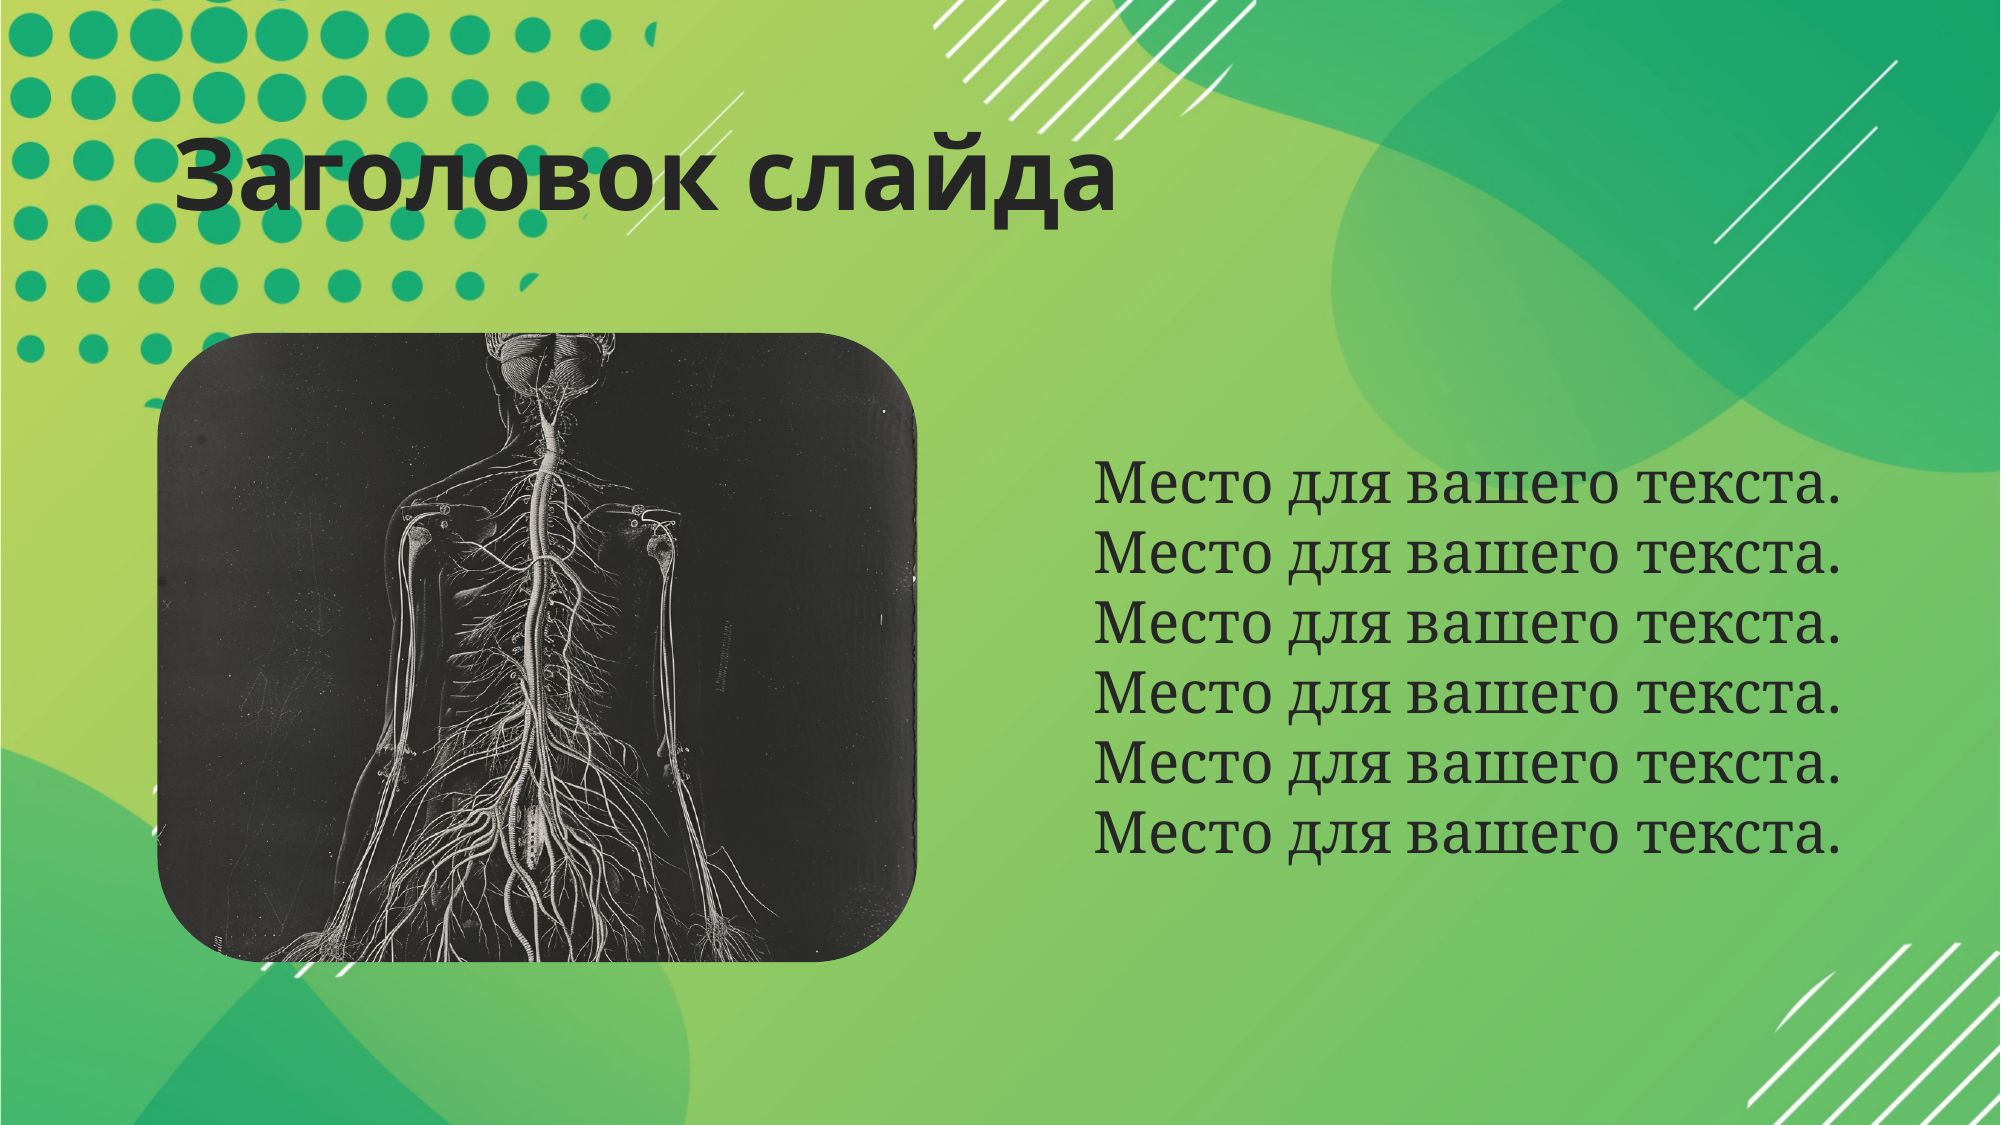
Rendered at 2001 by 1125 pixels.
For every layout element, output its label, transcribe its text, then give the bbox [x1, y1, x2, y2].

title Заголовок слайда [157, 69, 1883, 287]
text_box Место для вашего текста. Место для вашего текста. Место для вашего текста. Место для вашего текста. Место для вашего текста. Место для вашего текста. [999, 438, 1936, 943]
picture [157, 332, 918, 963]
